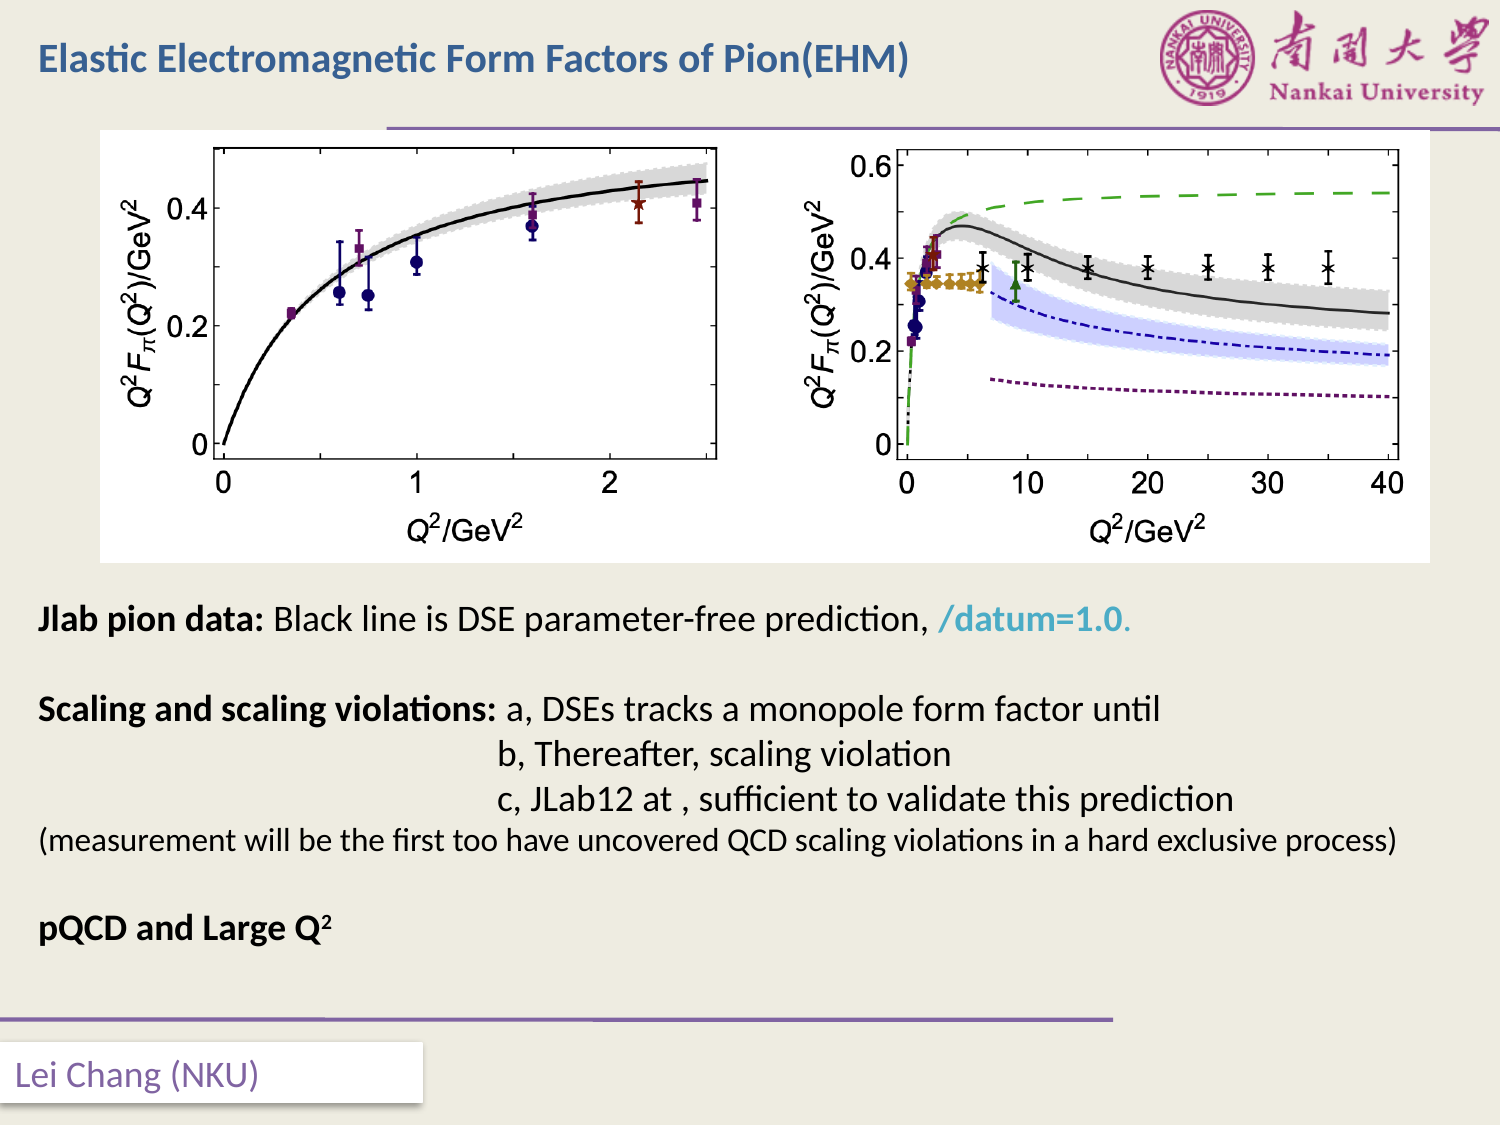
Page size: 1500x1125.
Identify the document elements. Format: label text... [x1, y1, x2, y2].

picture [100, 130, 1430, 563]
text_box Elastic Electromagnetic Form Factors of Pion(EHM) [23, 23, 998, 89]
picture [1160, 10, 1489, 106]
